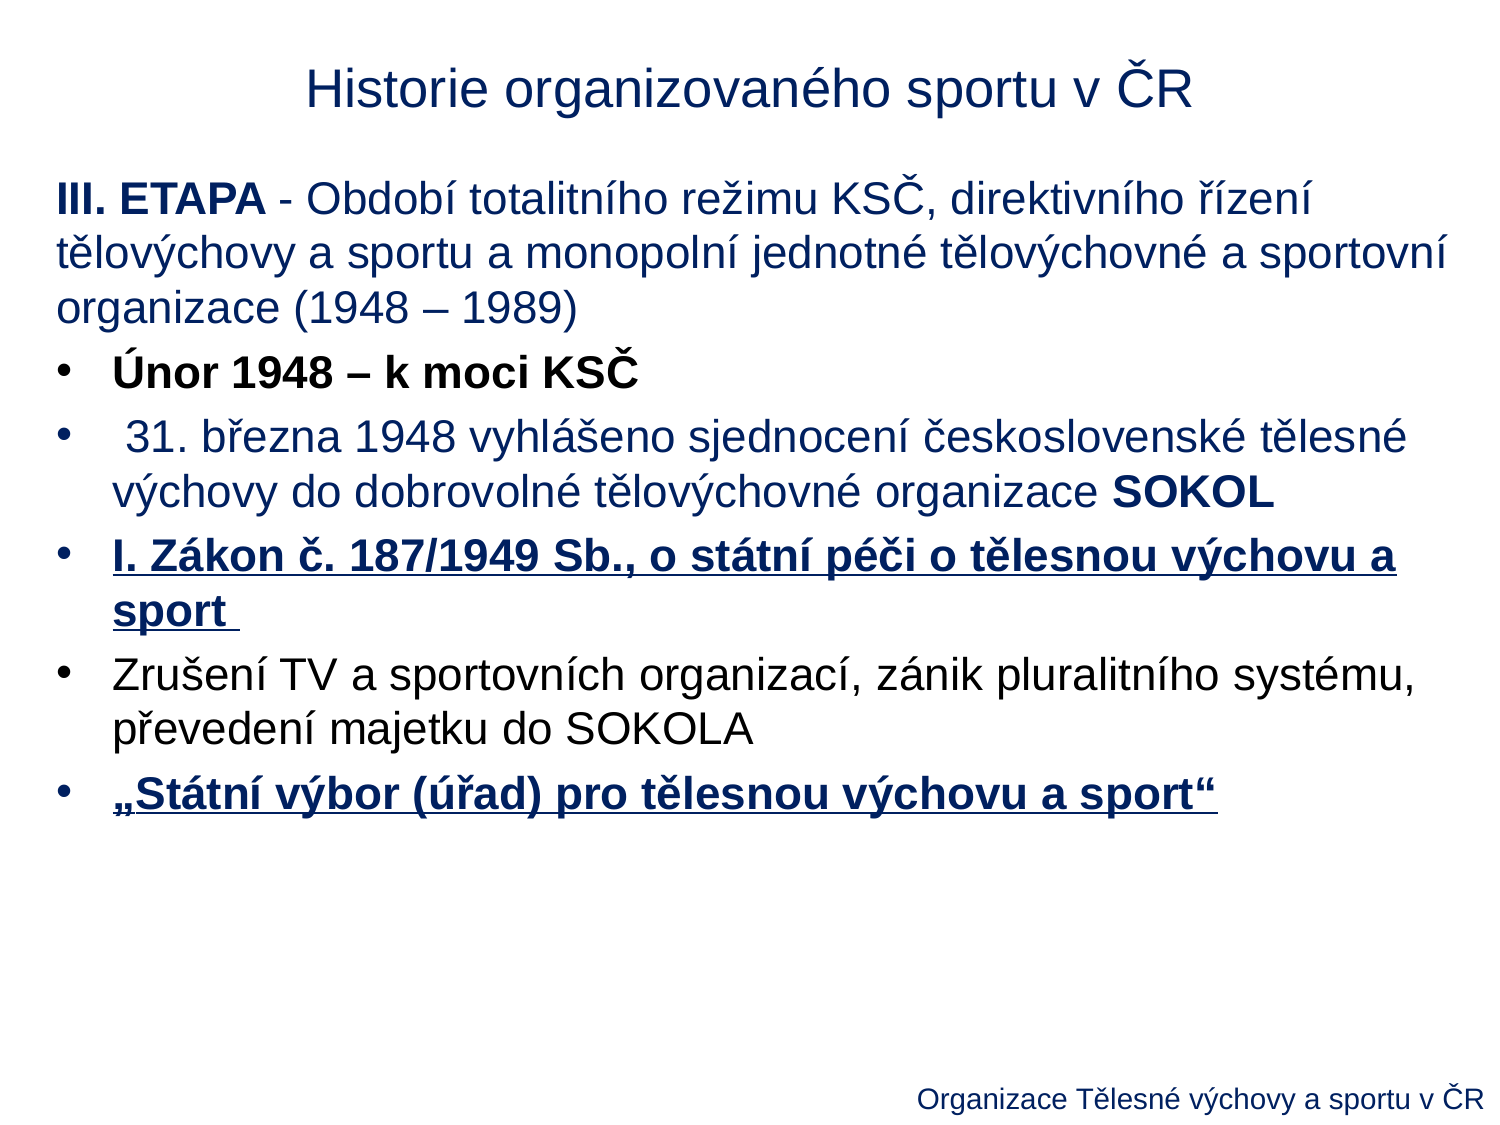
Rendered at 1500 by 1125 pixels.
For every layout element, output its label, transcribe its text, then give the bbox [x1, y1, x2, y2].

list III. ETAPA - Období totalitního režimu KSČ, direktivního řízení tělovýchovy a sportu a monopolní jednotné tělovýchovné a sportovní organizace (1948 – 1989) Únor 1948 – k moci KSČ 31. března 1948 vyhlášeno sjednocení československé tělesné výchovy do dobrovolné tělovýchovné organizace SOKOL I. Zákon č. 187/1949 Sb., o státní péči o tělesnou výchovu a sport Zrušení TV a sportovních organizací, zánik pluralitního systému, převedení majetku do SOKOLA „Státní výbor (úřad) pro tělesnou výchovu a sport“ [41, 160, 1483, 1015]
title Historie organizovaného sportu v ČR [75, 45, 1425, 126]
text_box Organizace Tělesné výchovy a sportu v ČR [792, 1072, 1500, 1124]
